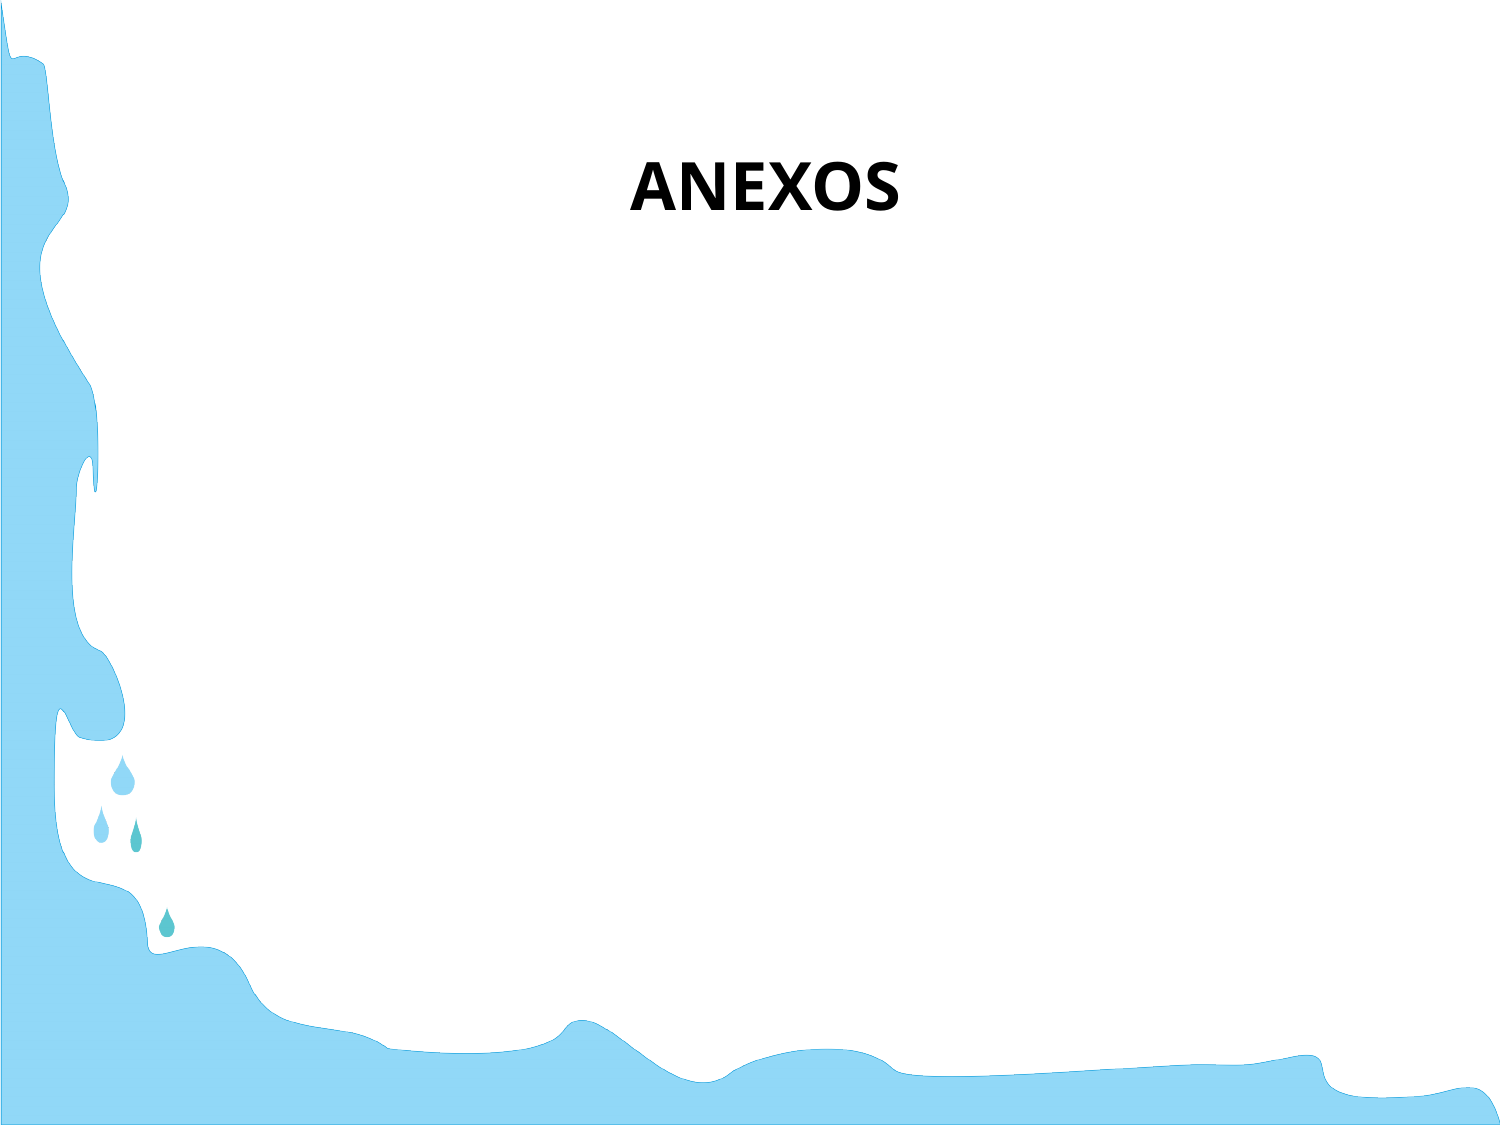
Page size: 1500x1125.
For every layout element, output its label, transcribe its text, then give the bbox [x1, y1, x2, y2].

picture [0, 0, 1500, 1125]
text_box ANEXOS [175, 136, 1357, 232]
